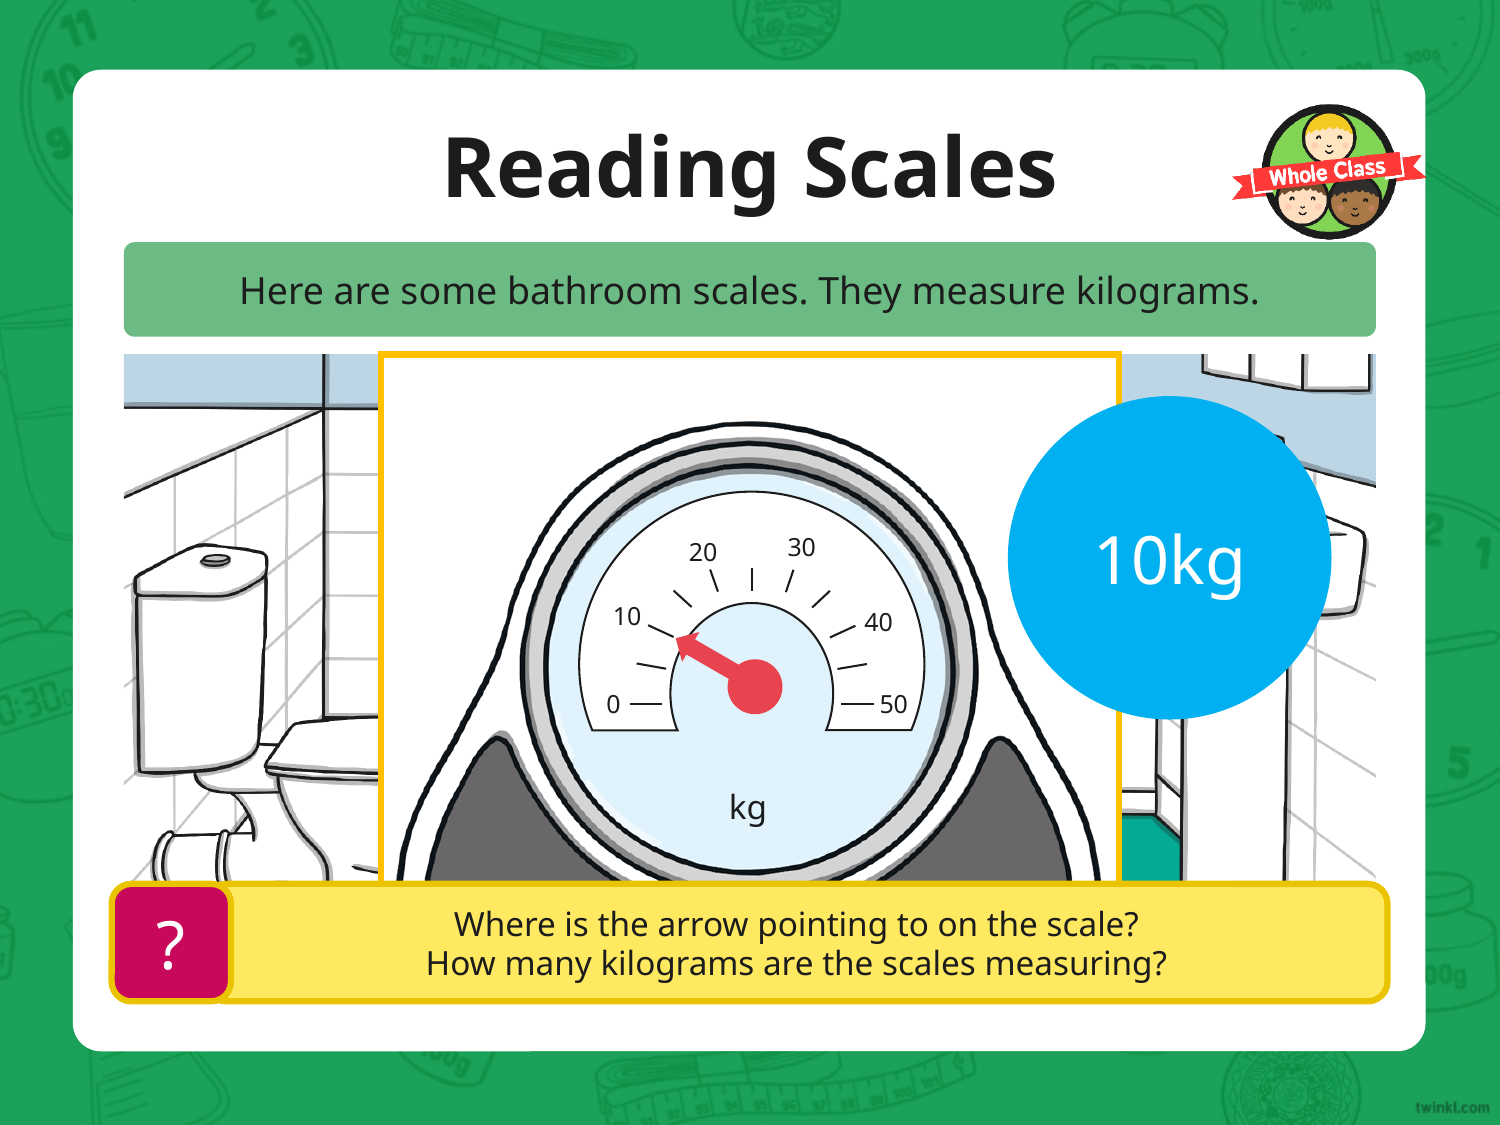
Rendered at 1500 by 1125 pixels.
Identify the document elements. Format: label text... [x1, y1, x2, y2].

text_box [111, 883, 1388, 1002]
text_box Here are some bathroom scales. They measure kilograms. [122, 241, 1378, 338]
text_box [394, 421, 1102, 883]
text_box Reading Scales [441, 114, 1059, 215]
picture [0, 0, 1500, 1125]
